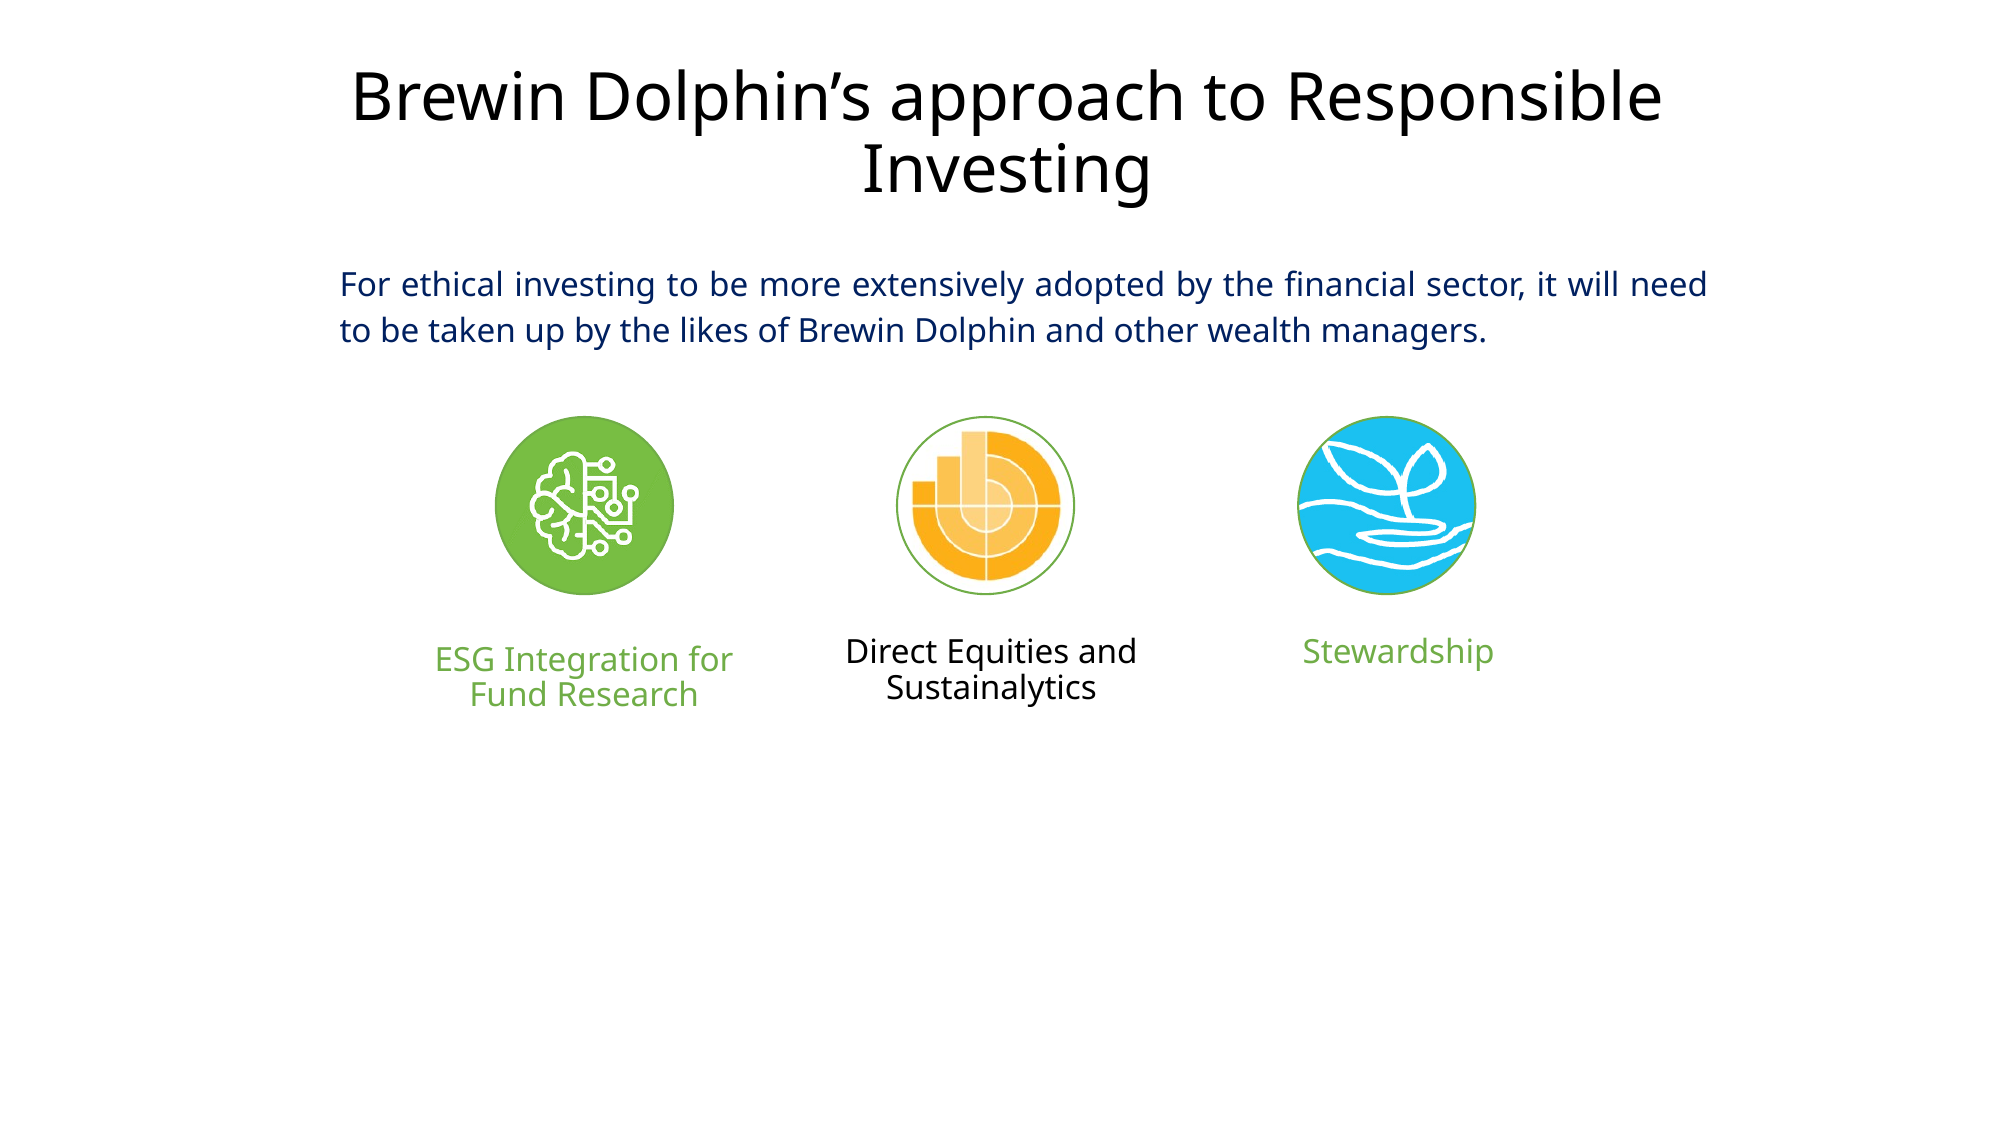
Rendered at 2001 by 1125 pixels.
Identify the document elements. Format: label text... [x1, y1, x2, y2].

text_box [494, 415, 675, 596]
text_box ESG Integration for Fund Research [389, 634, 780, 749]
text_box Direct Equities and Sustainalytics [824, 627, 1159, 809]
text_box Stewardship [1203, 627, 1594, 742]
text_box [895, 415, 1076, 596]
text_box For ethical investing to be more extensively adopted by the financial sector, it will need to be taken up by the likes of Brewin Dolphin and other wealth managers. [324, 250, 1726, 357]
title Brewin Dolphin’s approach to Responsible Investing [290, 55, 1726, 203]
text_box [1297, 415, 1477, 596]
